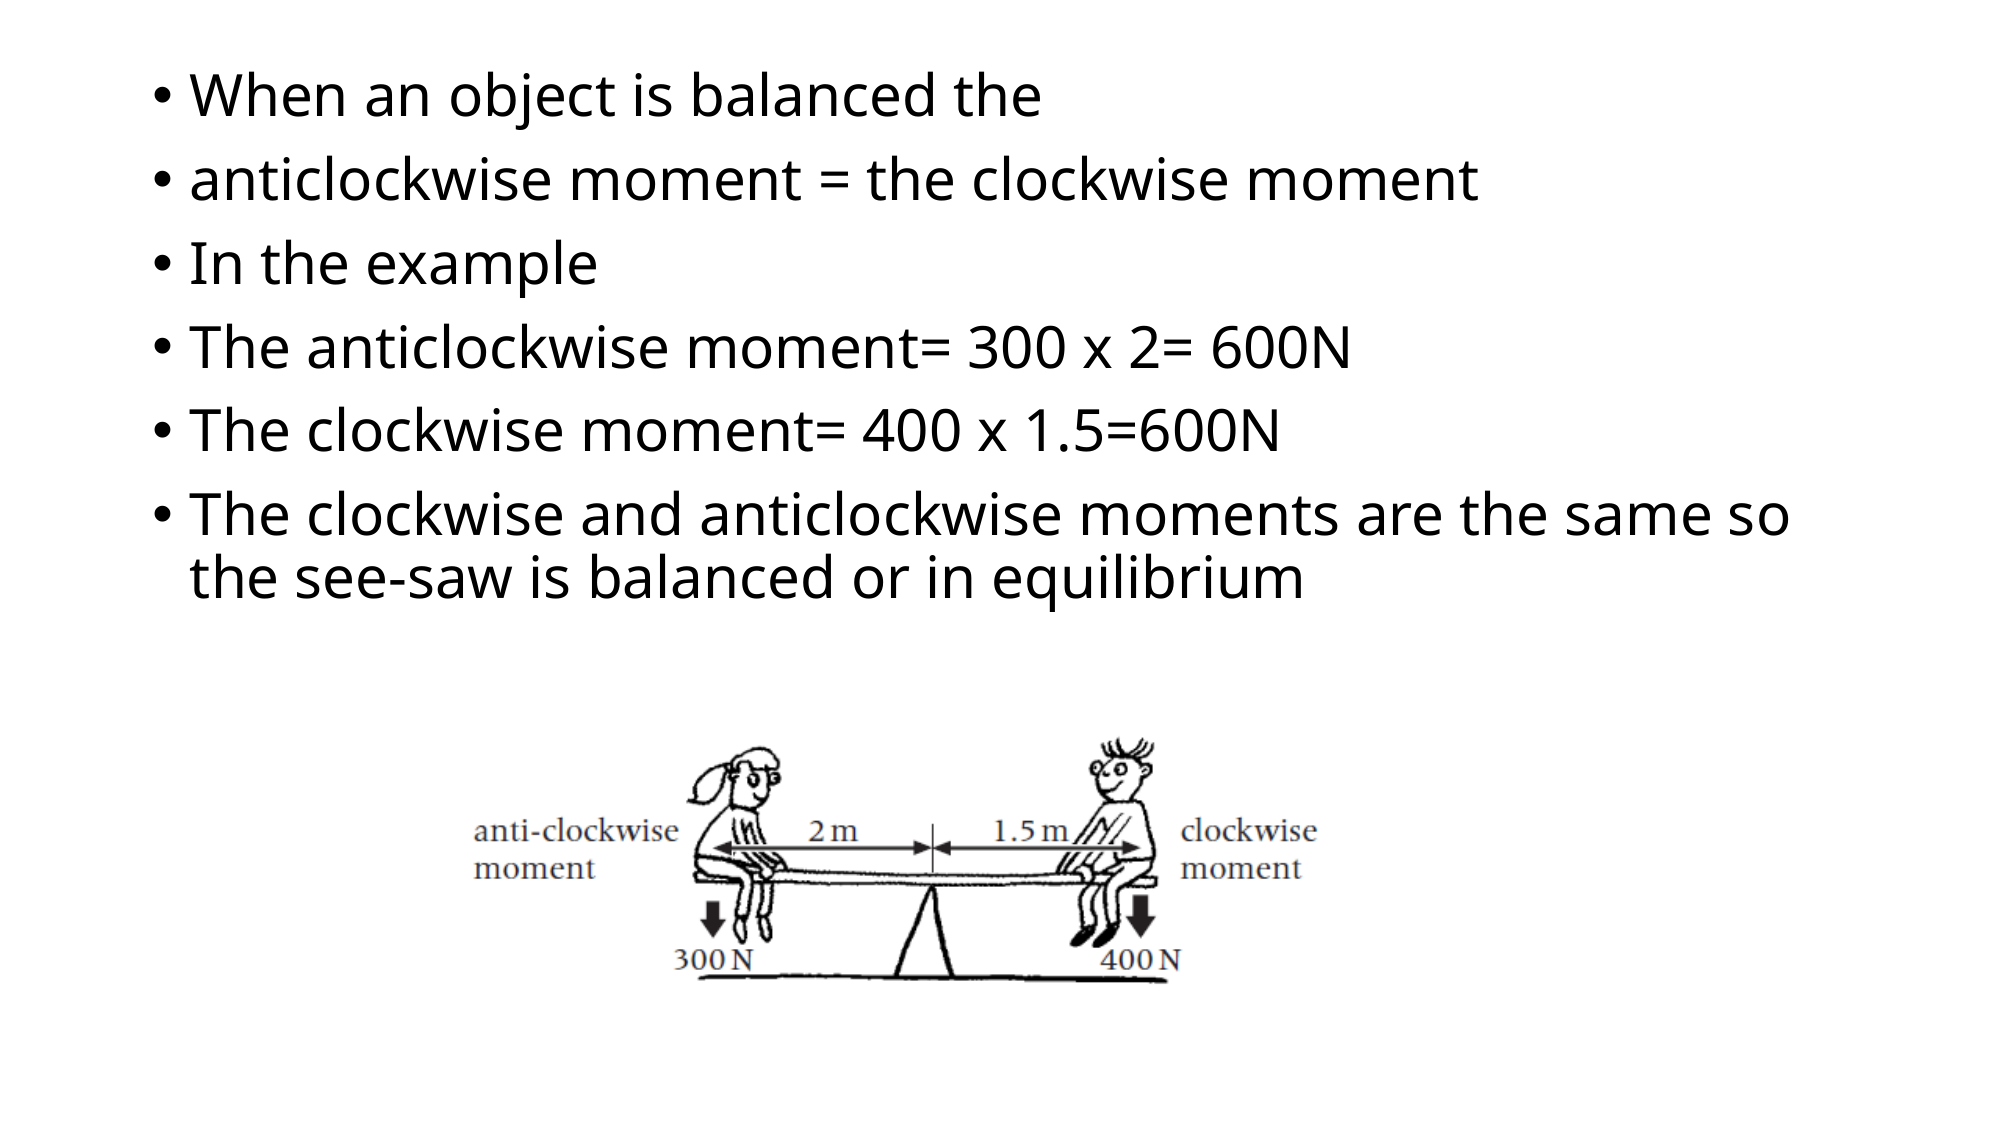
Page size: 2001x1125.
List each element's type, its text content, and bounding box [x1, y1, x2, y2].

list When an object is balanced the anticlockwise moment = the clockwise moment In the example The anticlockwise moment= 300 x 2= 600N The clockwise moment= 400 x 1.5=600N The clockwise and anticlockwise moments are the same so the see-saw is balanced or in equilibrium [137, 58, 1863, 1014]
picture [444, 716, 1433, 1017]
